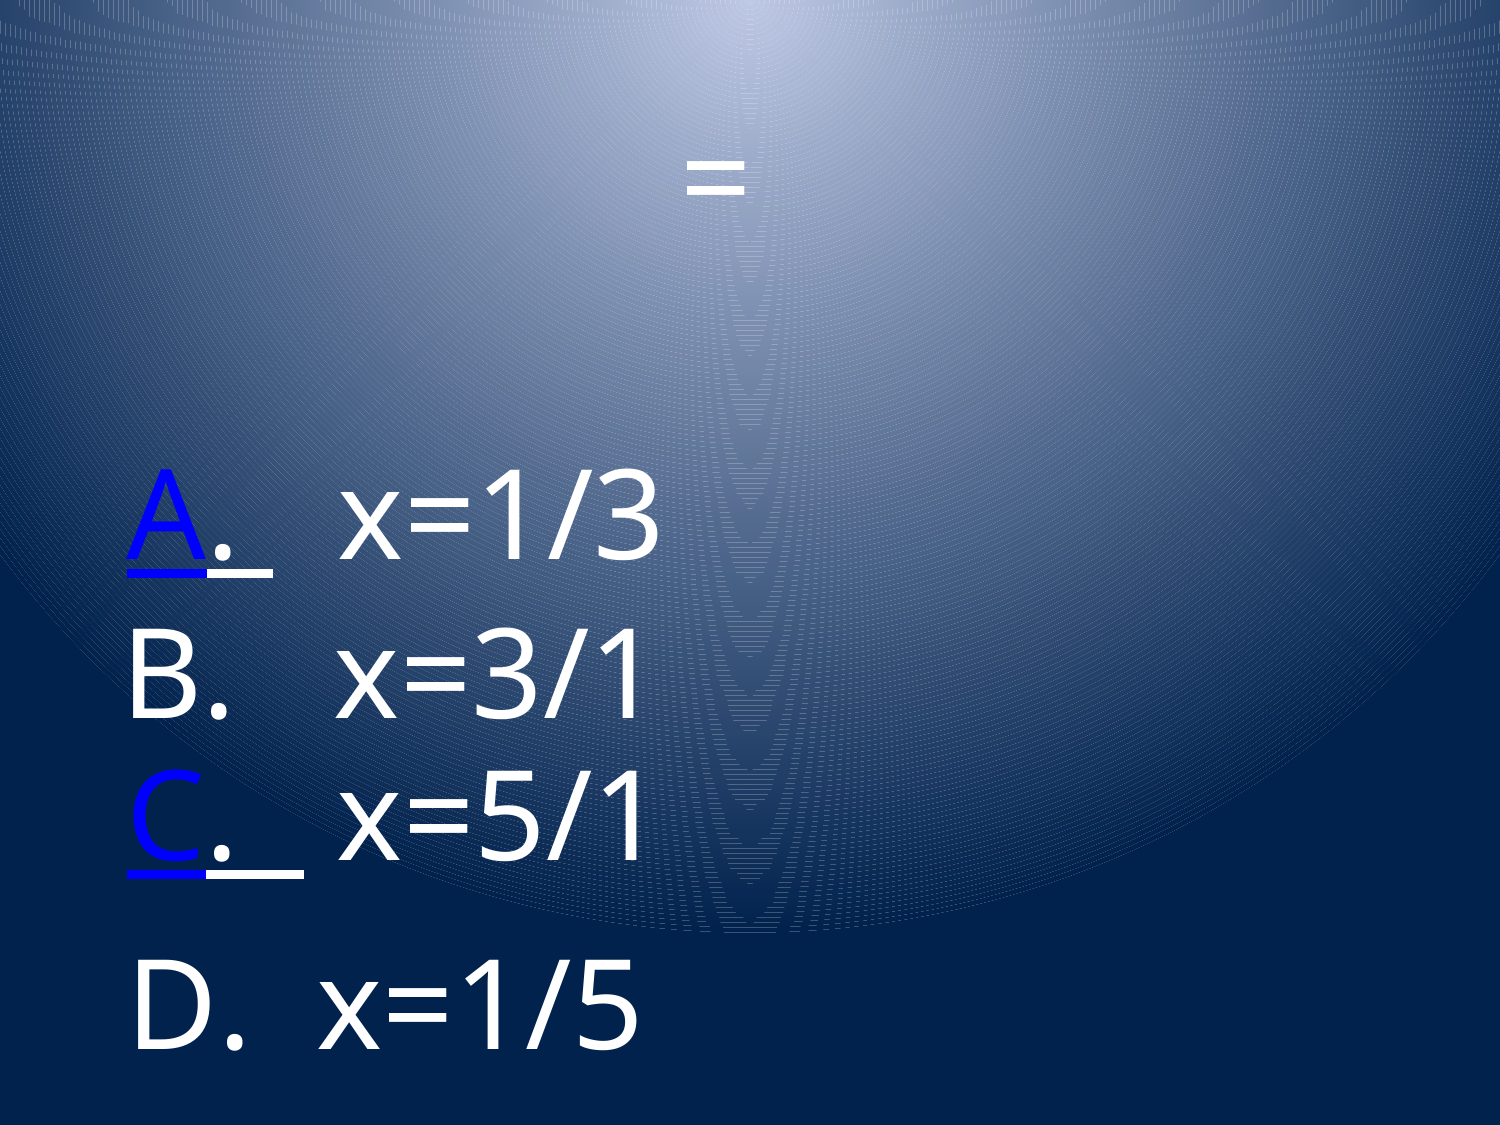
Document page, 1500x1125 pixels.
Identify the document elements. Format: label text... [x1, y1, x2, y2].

text_box A. x=1/3 [112, 426, 1187, 613]
text_box B. x=3/1 [106, 586, 1182, 772]
text_box D. x=1/5 [112, 916, 1187, 1103]
text_box C. x=5/1 [112, 727, 1187, 914]
